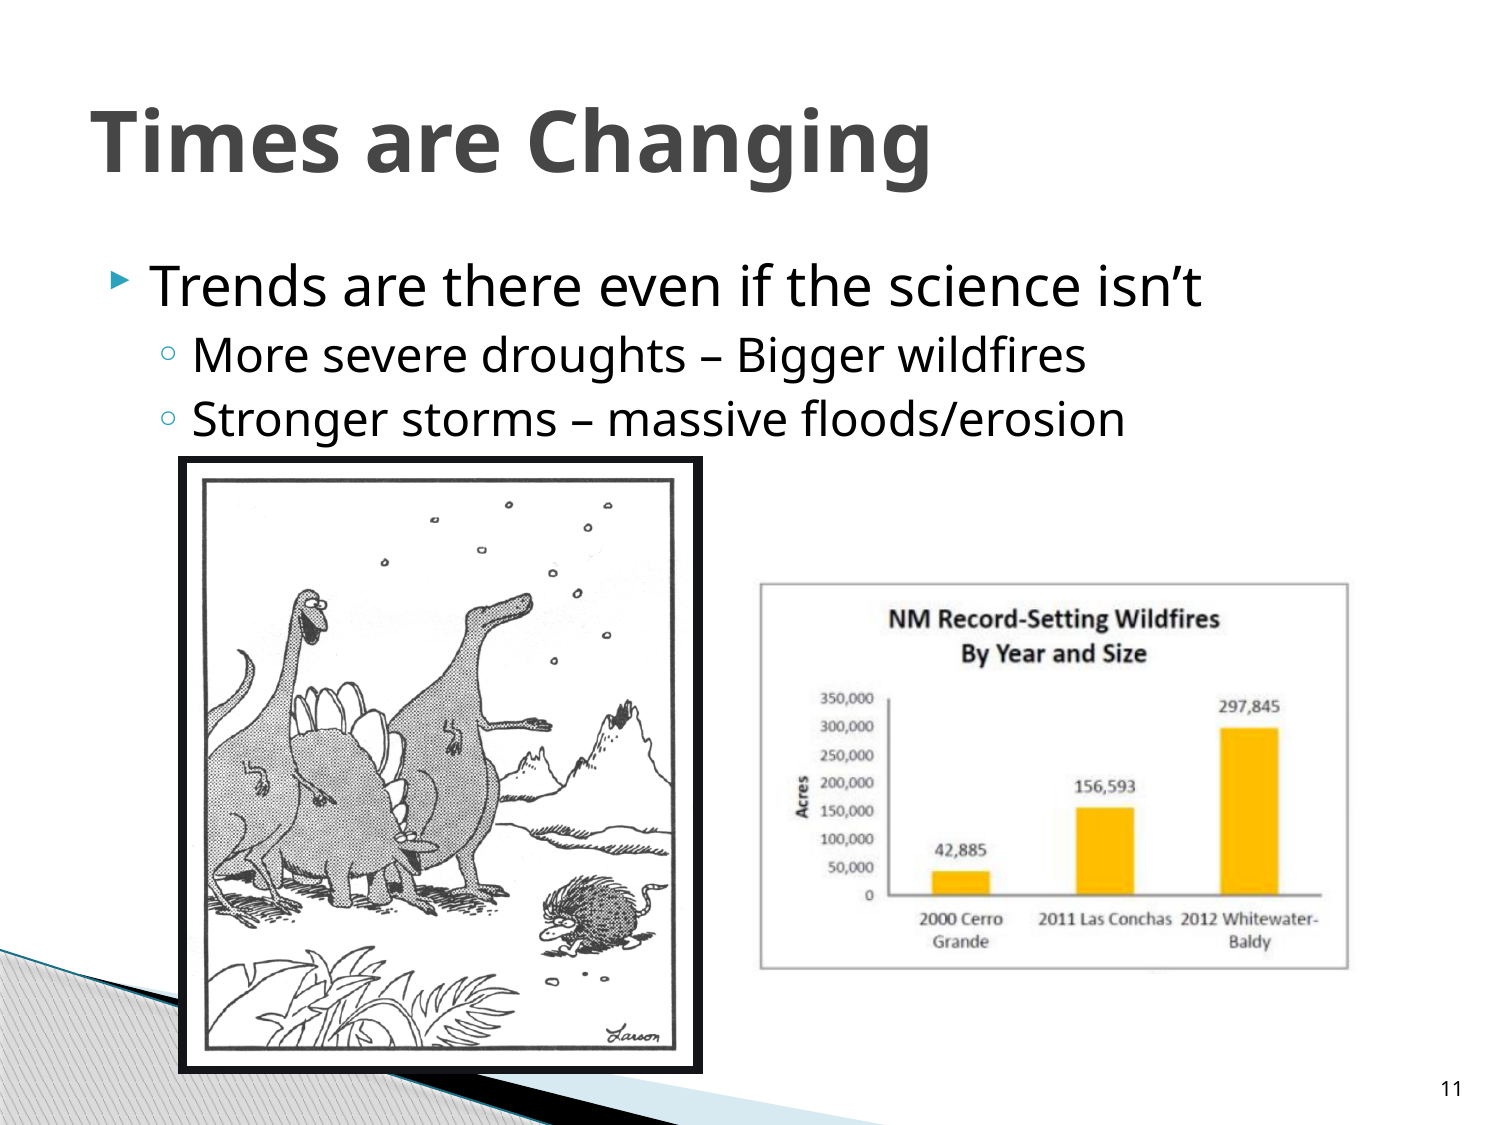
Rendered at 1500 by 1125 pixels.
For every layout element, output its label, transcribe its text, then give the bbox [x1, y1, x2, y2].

picture [178, 455, 704, 1074]
picture [746, 564, 1370, 986]
list Trends are there even if the science isn’t More severe droughts – Bigger wildfires Stronger storms – massive floods/erosion [75, 243, 1425, 986]
slide_number 11 [1418, 1051, 1479, 1112]
title Times are Changing [75, 45, 1425, 233]
